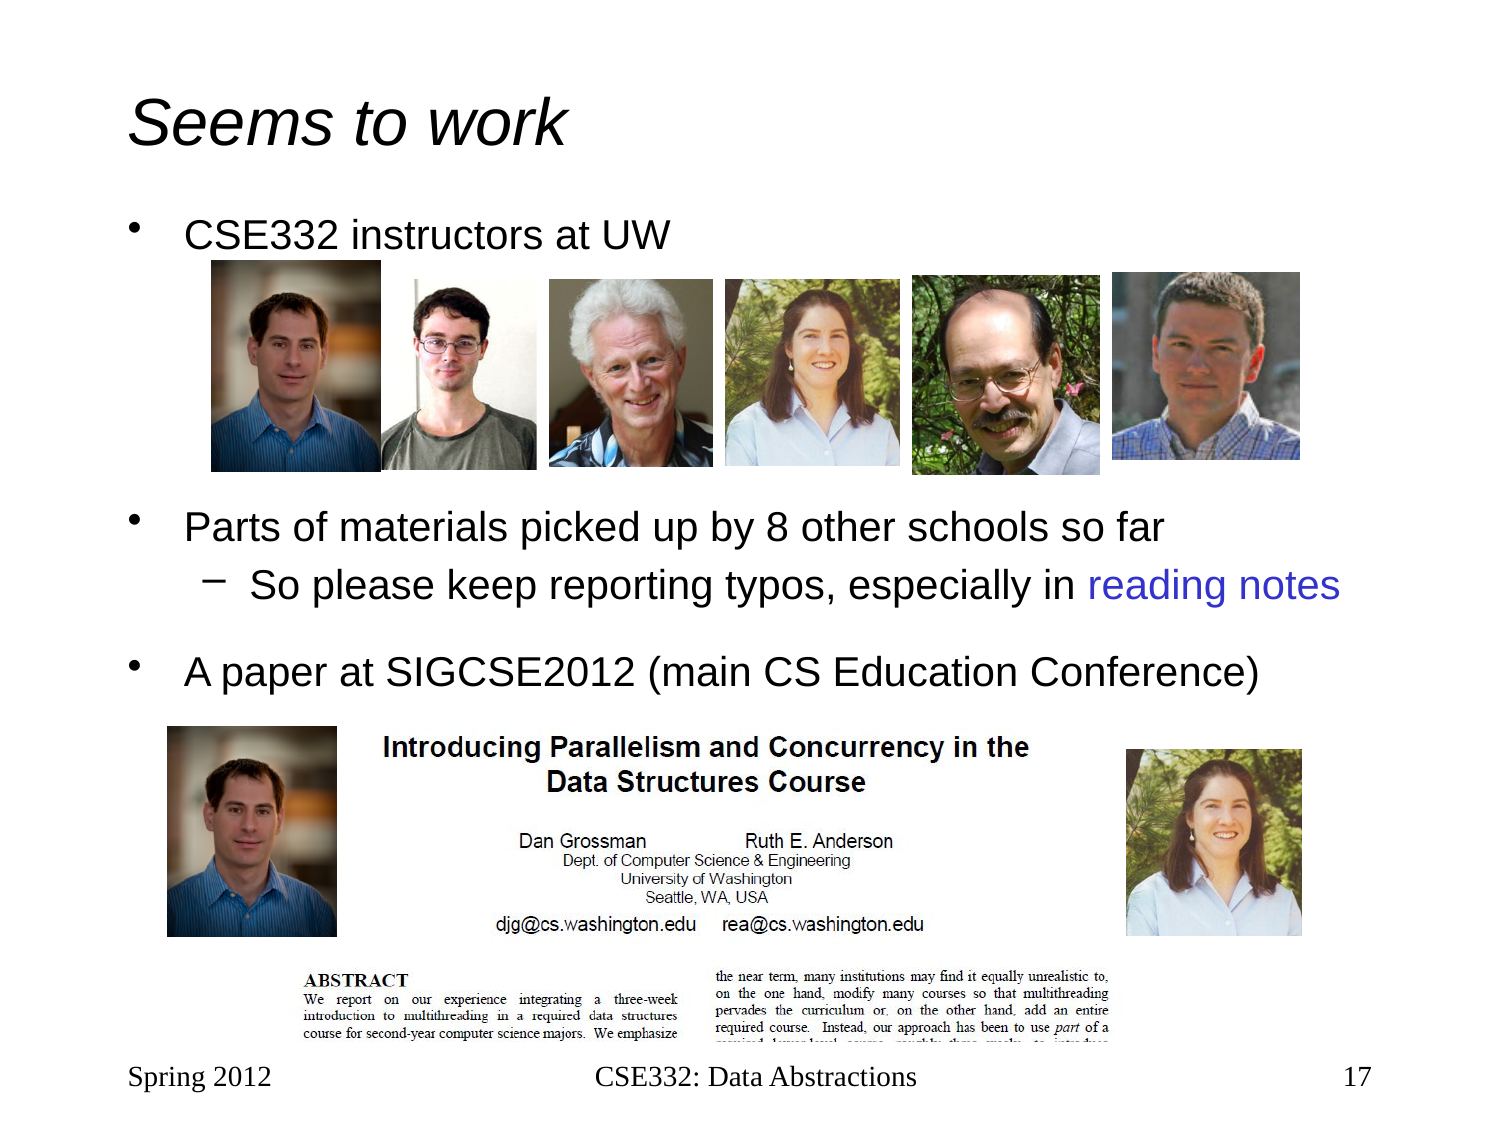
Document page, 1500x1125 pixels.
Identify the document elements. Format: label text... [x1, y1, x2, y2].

slide_number Spring 2012 [112, 1049, 426, 1125]
picture [1112, 272, 1301, 461]
picture [167, 712, 1302, 1043]
picture [724, 279, 901, 466]
picture [549, 279, 713, 467]
picture [912, 275, 1101, 476]
slide_number 17 [1074, 1049, 1388, 1125]
title Seems to work [112, 24, 1388, 199]
list CSE332 instructors at UW Parts of materials picked up by 8 other schools so far So please keep reporting typos, especially in reading notes A paper at SIGCSE2012 (main CS Education Conference) [112, 199, 1388, 938]
picture [211, 260, 537, 472]
footer CSE332: Data Abstractions [474, 1051, 1038, 1125]
